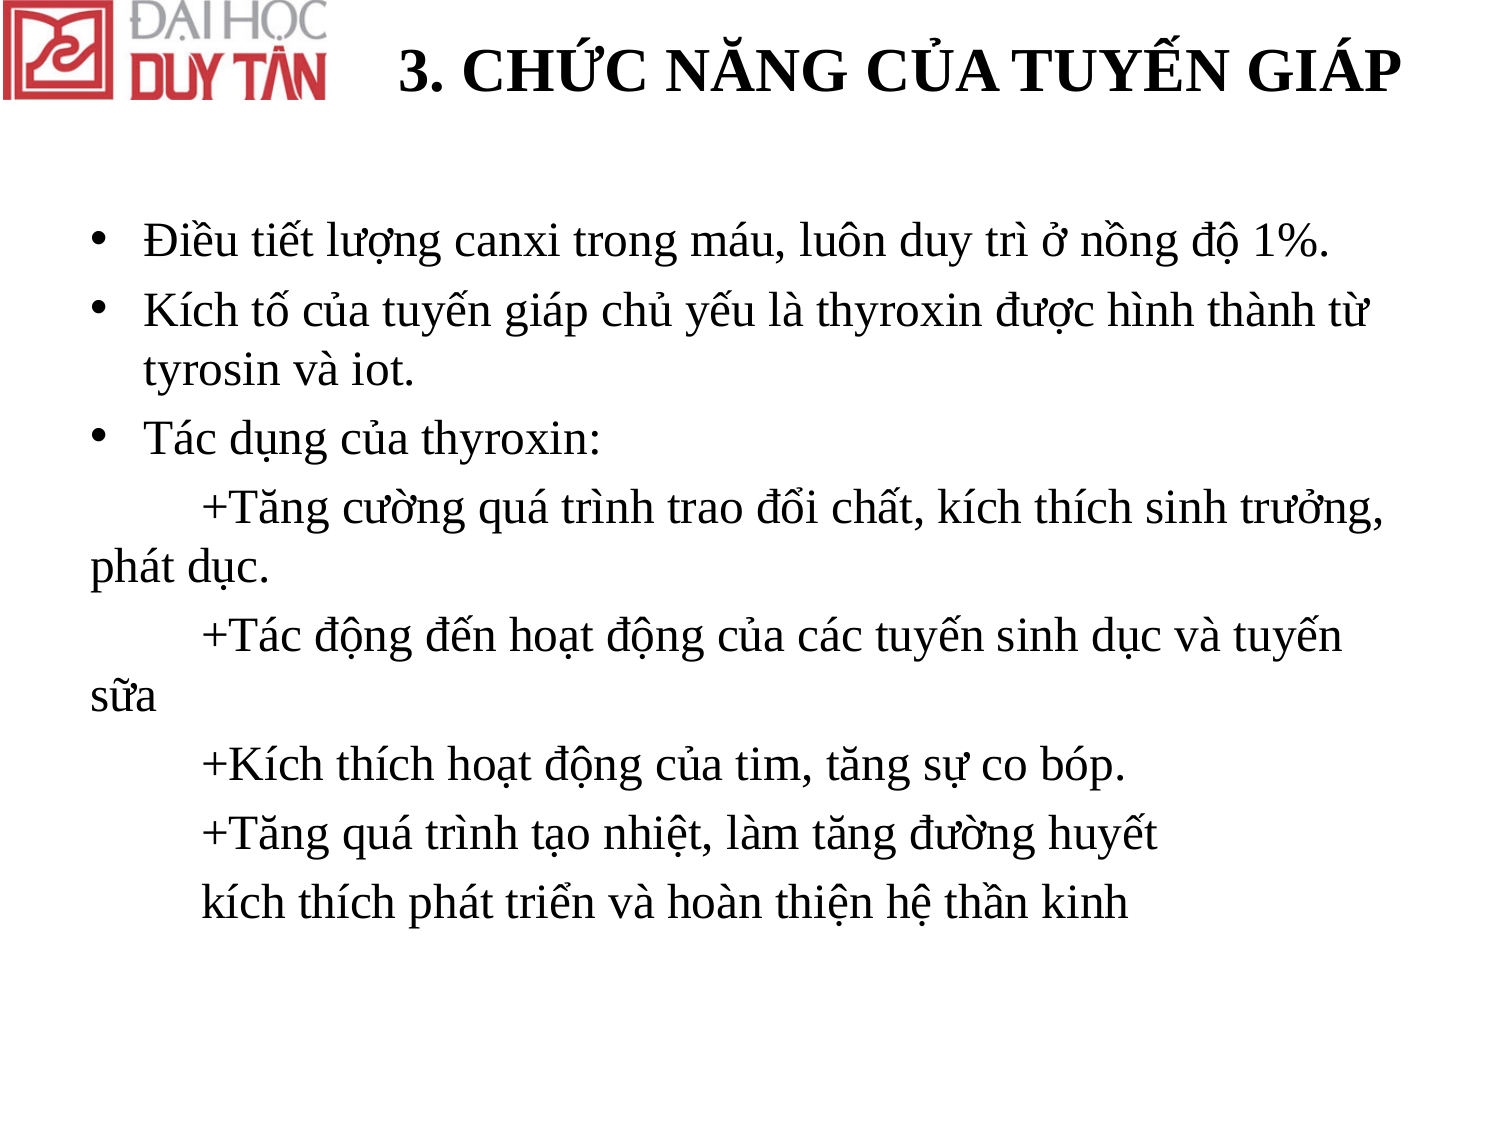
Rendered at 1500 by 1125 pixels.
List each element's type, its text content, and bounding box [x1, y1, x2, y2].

title 3. CHỨC NĂNG CỦA TUYẾN GIÁP [326, 0, 1477, 137]
picture [3, 0, 327, 101]
list Điều tiết lượng canxi trong máu, luôn duy trì ở nồng độ 1%. Kích tố của tuyến giáp chủ yếu là thyroxin được hình thành từ tyrosin và iot. Tác dụng của thyroxin: +Tăng cường quá trình trao đổi chất, kích thích sinh trưởng, phát dục. +Tác động đến hoạt động của các tuyến sinh dục và tuyến sữa +Kích thích hoạt động của tim, tăng sự co bóp. +Tăng quá trình tạo nhiệt, làm tăng đường huyết kích thích phát triển và hoàn thiện hệ thần kinh [75, 200, 1425, 943]
